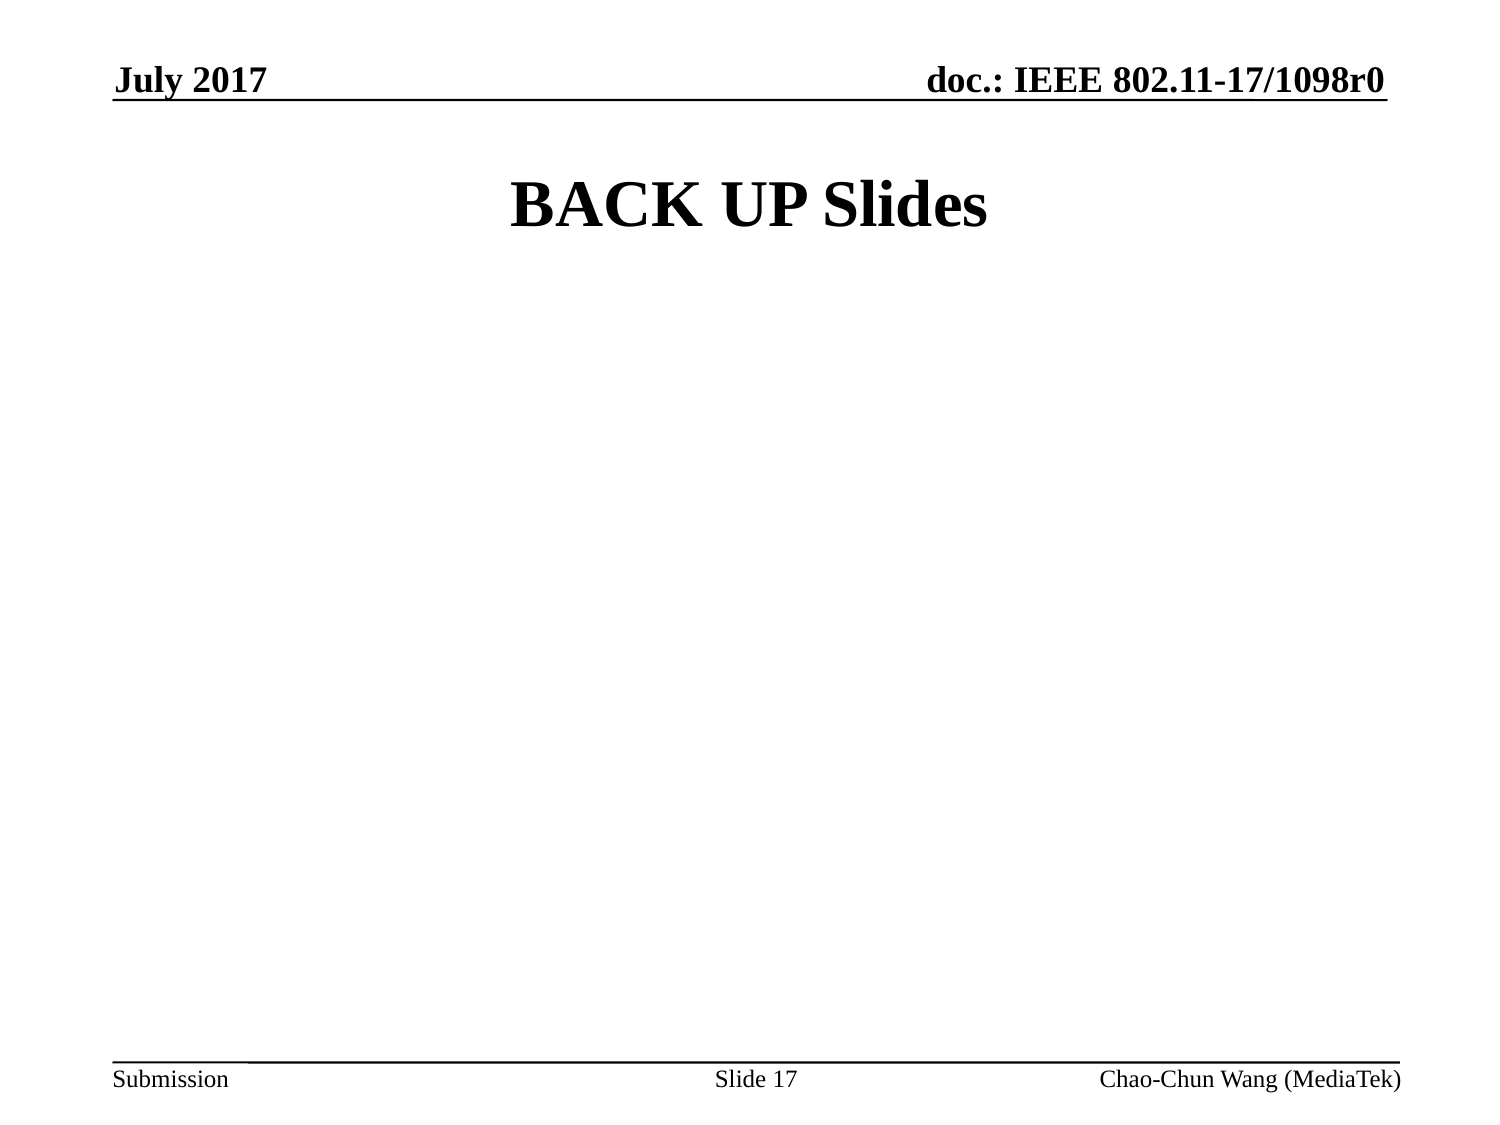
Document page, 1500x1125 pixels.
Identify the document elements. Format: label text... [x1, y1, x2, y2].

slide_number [114, 54, 270, 101]
footer Chao-Chun Wang (MediaTek) [1094, 1061, 1402, 1093]
slide_number Slide 17 [712, 1061, 800, 1093]
title BACK UP Slides [112, 112, 1388, 288]
